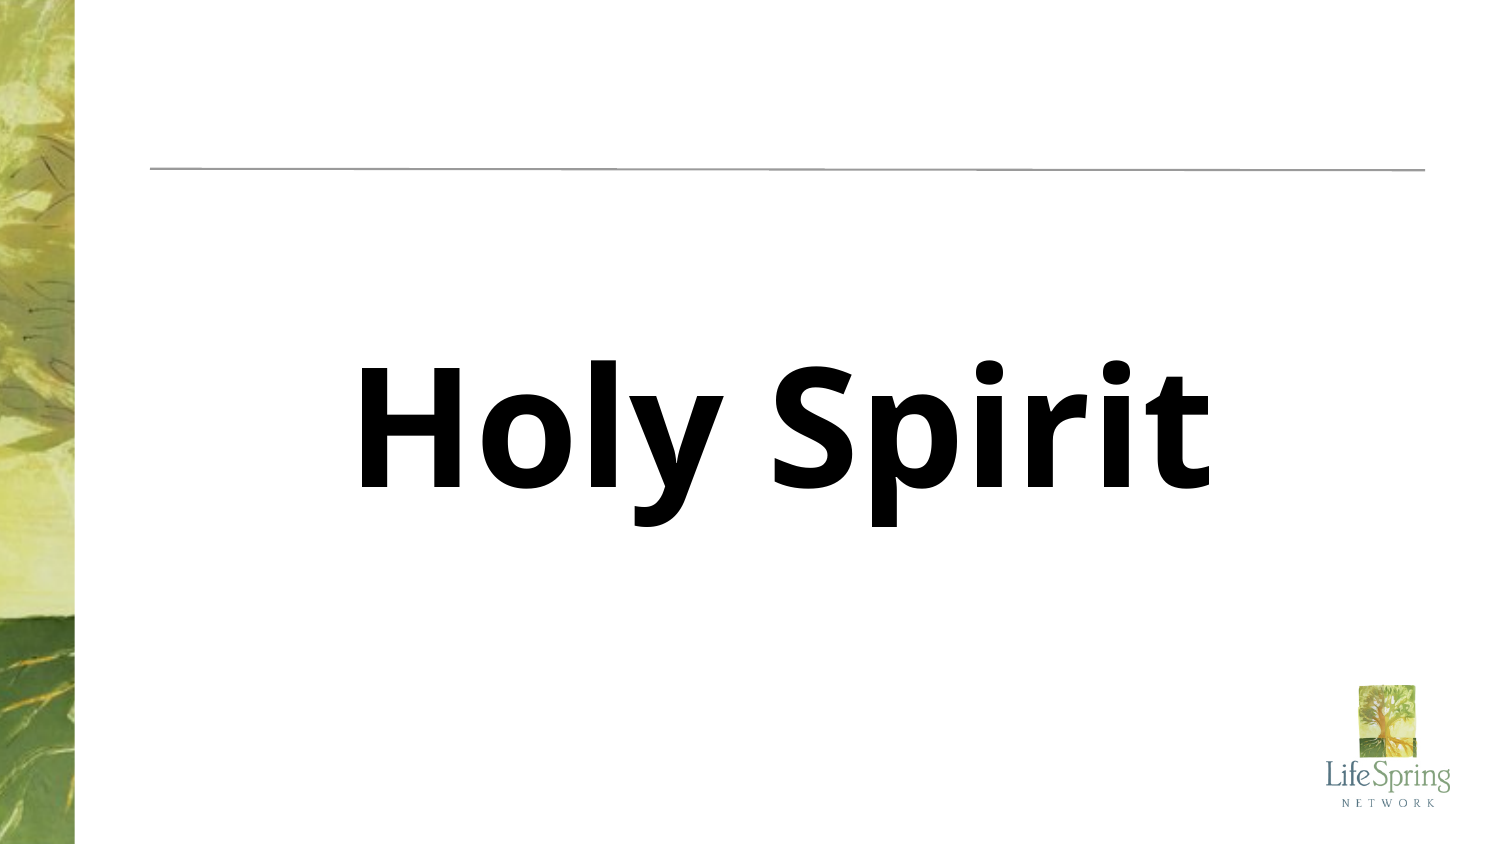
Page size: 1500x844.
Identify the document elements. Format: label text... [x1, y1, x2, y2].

picture [1326, 684, 1450, 807]
picture [0, 0, 75, 844]
text_box Holy Spirit [137, 313, 1425, 528]
